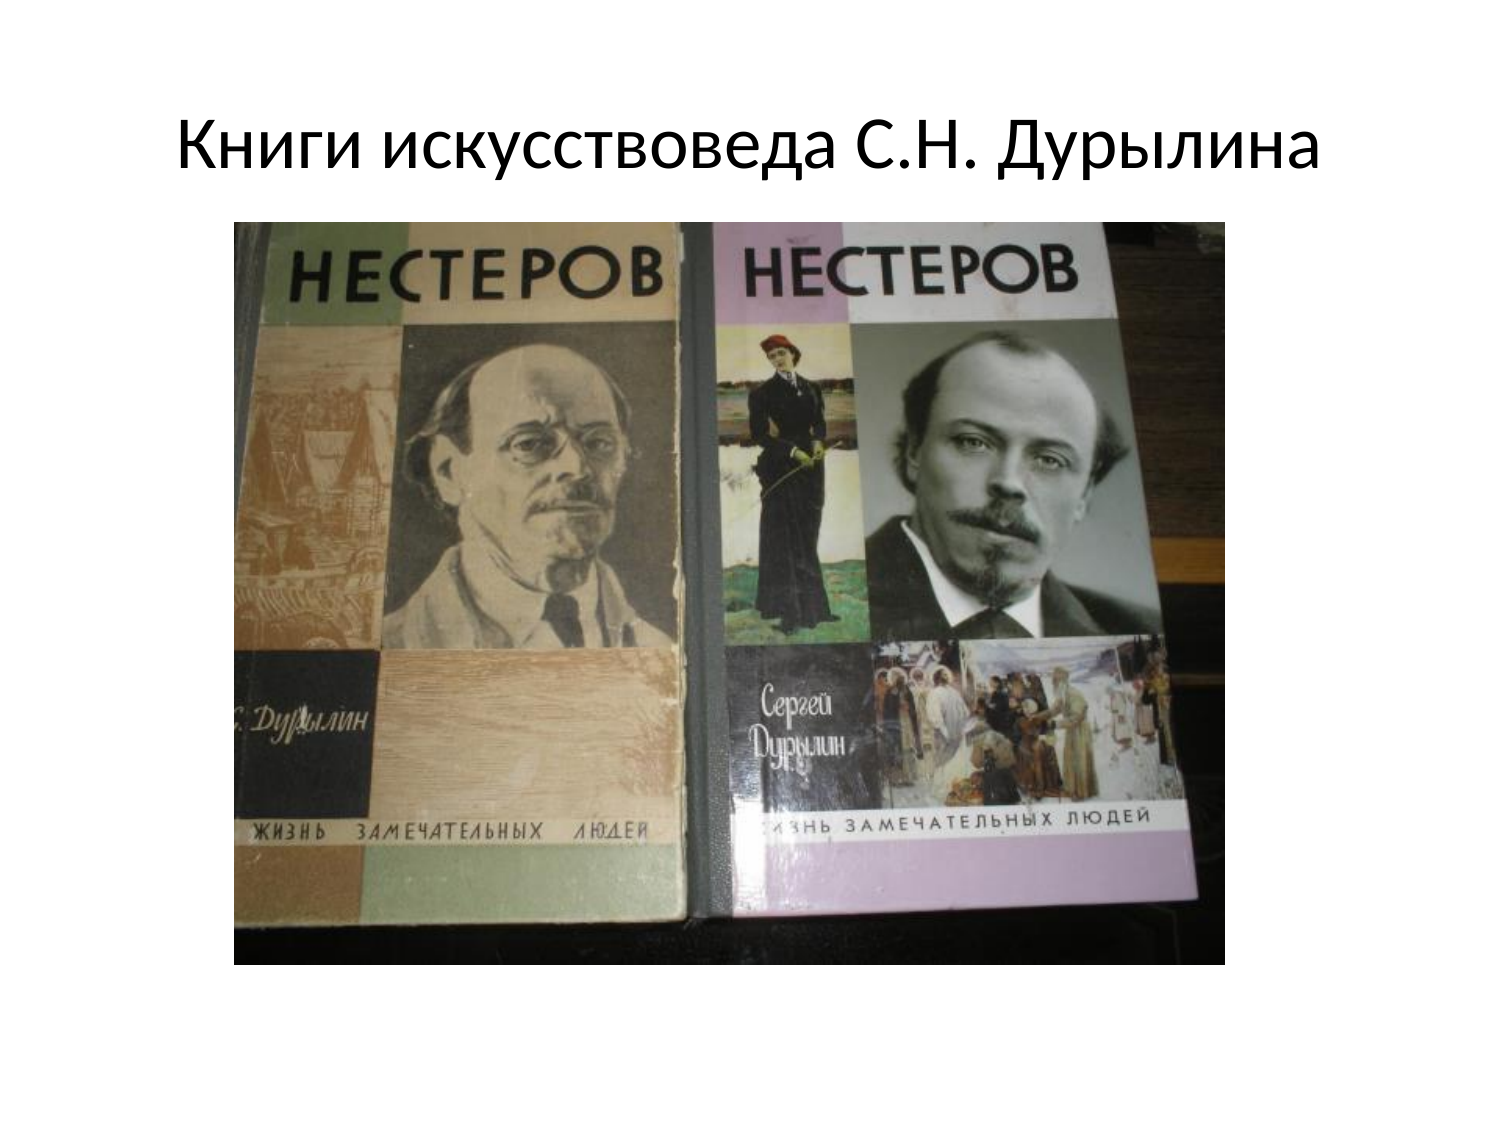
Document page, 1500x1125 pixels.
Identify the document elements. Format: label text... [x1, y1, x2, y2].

text_box Книги искусствоведа С.Н. Дурылина [75, 45, 1425, 233]
picture [234, 222, 1225, 966]
